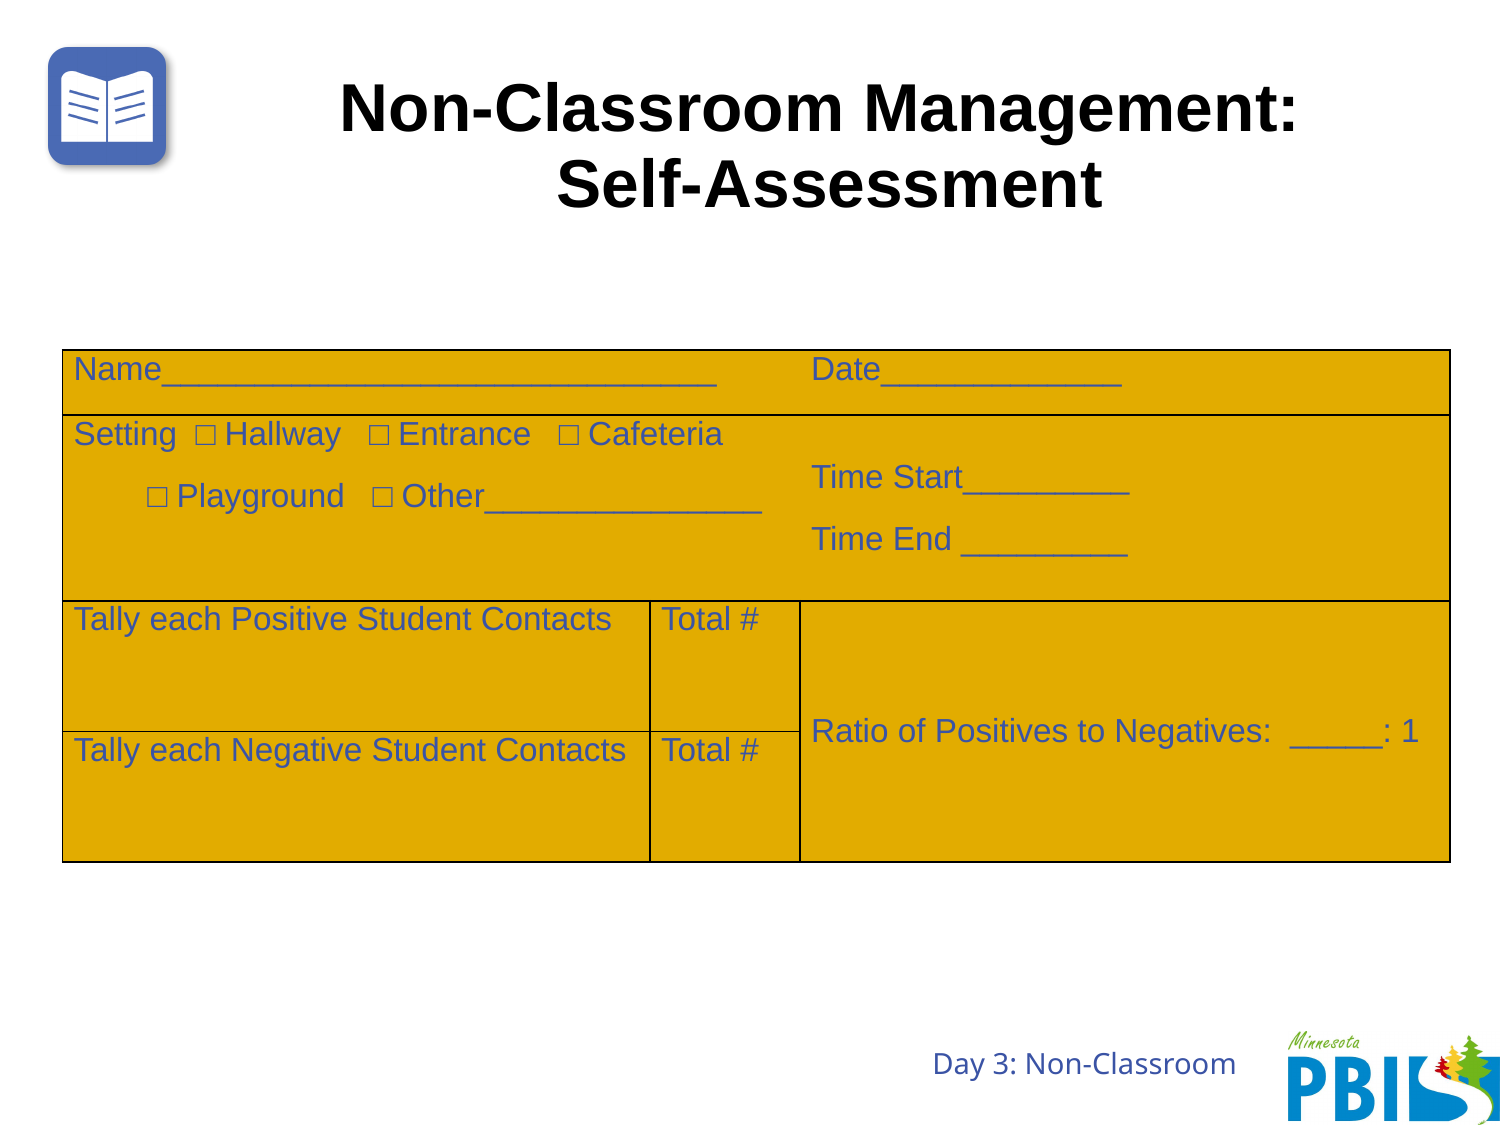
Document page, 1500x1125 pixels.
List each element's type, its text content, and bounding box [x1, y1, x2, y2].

table_cell Total # [651, 602, 799, 731]
table_cell Tally each Positive Student Contacts [63, 602, 649, 731]
table_cell Total # [651, 732, 799, 861]
table_cell Setting □ Hallway □ Entrance □ Cafeteria □ Playground □ Other_______________ [63, 416, 800, 600]
picture [48, 46, 166, 165]
table_cell Tally each Negative Student Contacts [63, 732, 649, 861]
picture [1288, 1031, 1500, 1125]
table_header Date_____________ [800, 351, 1449, 414]
table_header Name______________________________ [63, 351, 800, 414]
picture [1301, 1068, 1312, 1085]
title Non-Classroom Management: Self-Assessment [159, 62, 1500, 305]
table_cell Ratio of Positives to Negatives: _____: 1 [801, 602, 1449, 861]
table_cell Time Start_________ Time End _________ [800, 416, 1449, 600]
